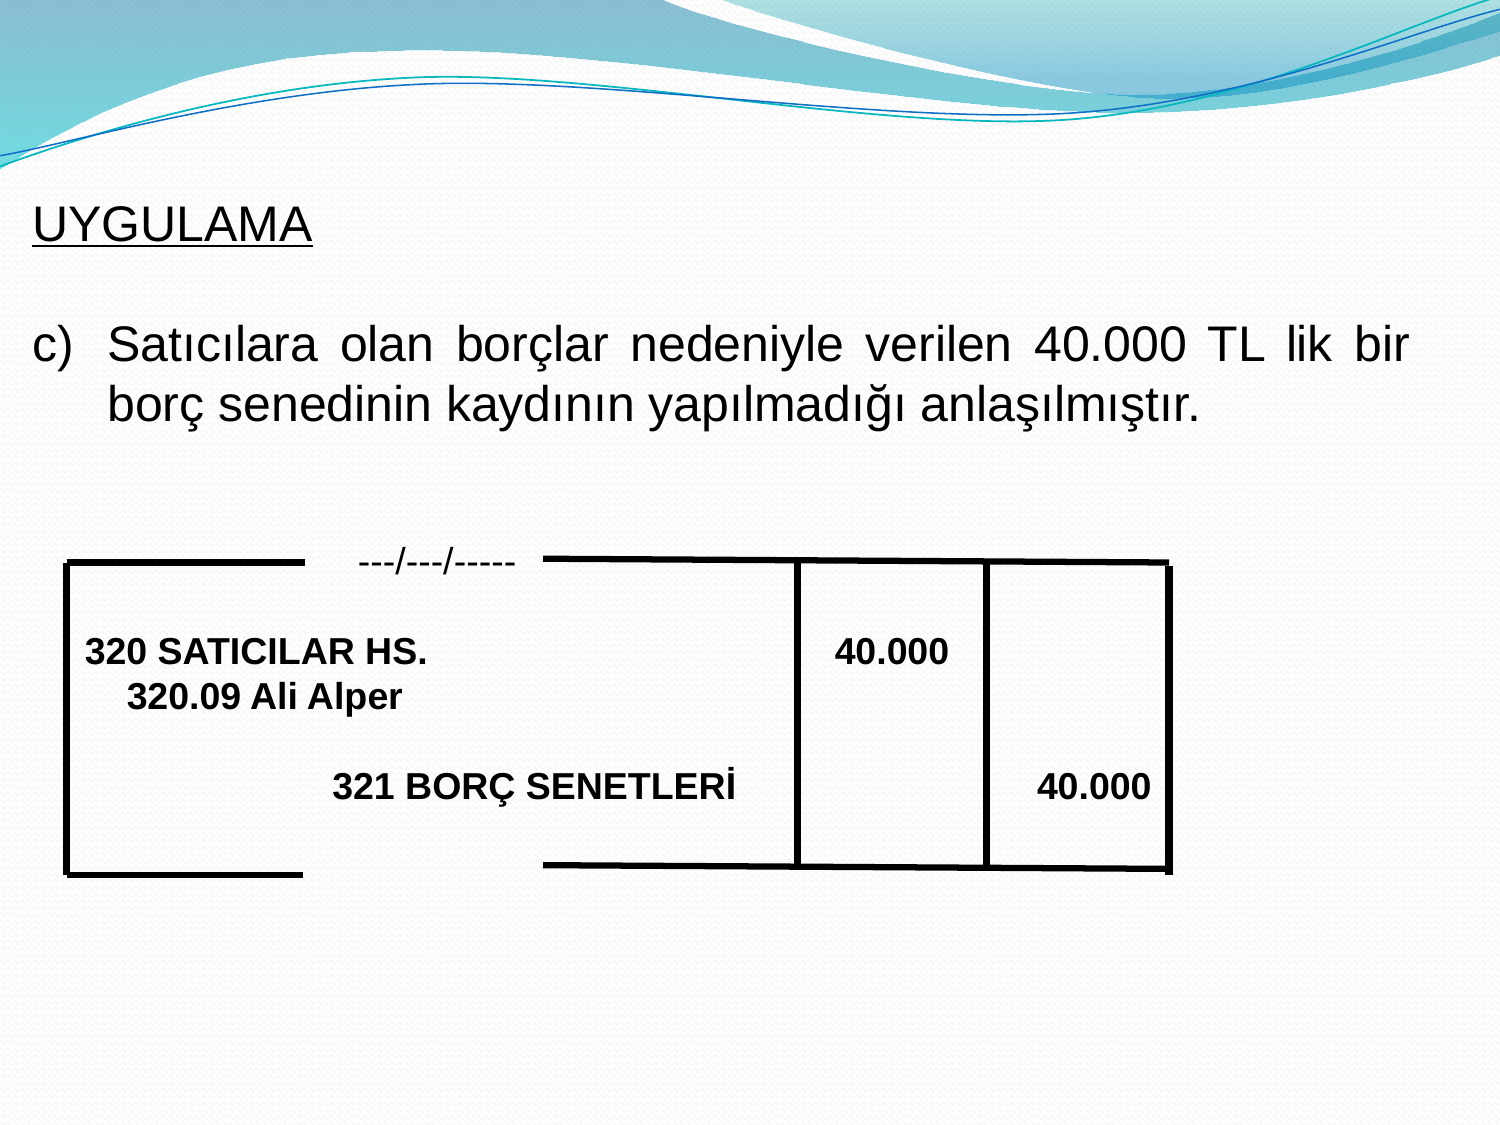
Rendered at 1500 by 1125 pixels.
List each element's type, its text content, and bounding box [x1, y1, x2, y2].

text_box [542, 558, 1170, 563]
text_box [542, 864, 1170, 870]
text_box UYGULAMA Satıcılara olan borçlar nedeniyle verilen 40.000 TL lik bir borç senedinin kaydının yapılmadığı anlaşılmıştır. ---/---/----- 320 SATICILAR HS. 40.000 320.09 Ali Alper 321 BORÇ SENETLERİ 40.000 [17, 184, 1426, 1125]
